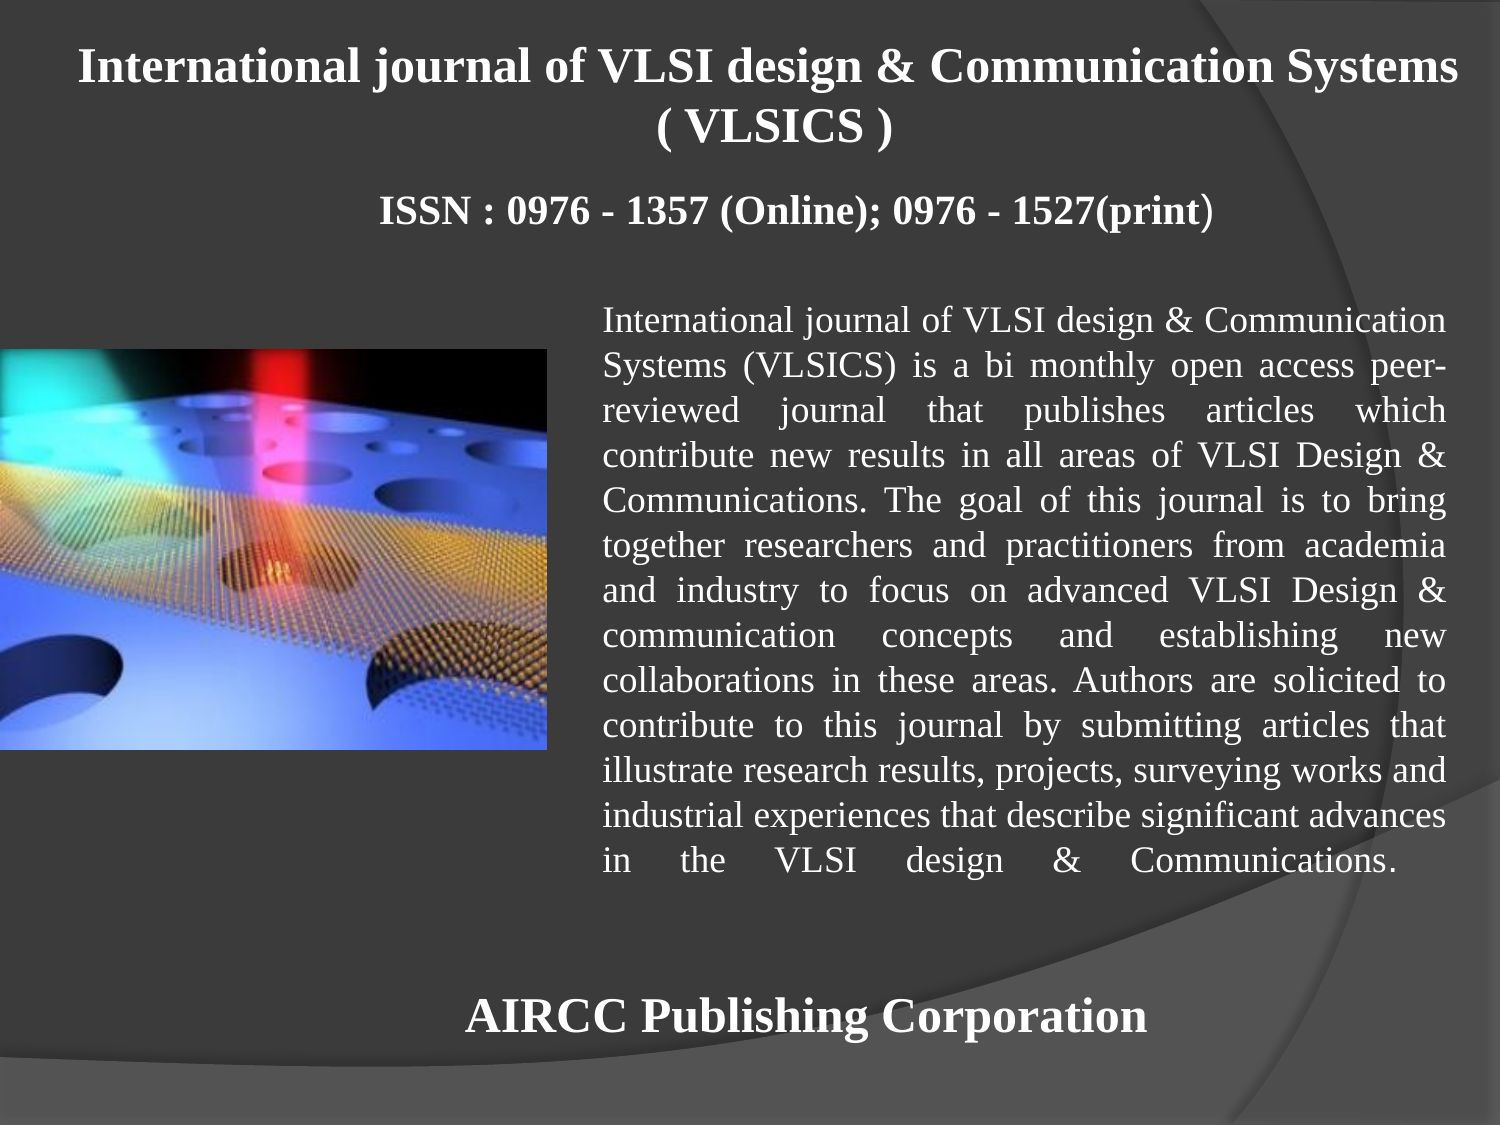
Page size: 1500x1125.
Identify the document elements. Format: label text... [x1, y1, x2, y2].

text_box AIRCC Publishing Corporation [449, 974, 1425, 1050]
text_box International journal of VLSI design & Communication Systems ( VLSICS ) [24, 24, 1500, 160]
text_box International journal of VLSI design & Communication Systems (VLSICS) is a bi monthly open access peer-reviewed journal that publishes articles which contribute new results in all areas of VLSI Design & Communications. The goal of this journal is to bring together researchers and practitioners from academia and industry to focus on advanced VLSI Design & communication concepts and establishing new collaborations in these areas. Authors are solicited to contribute to this journal by submitting articles that illustrate research results, projects, surveying works and industrial experiences that describe significant advances in the VLSI design & Communications. [587, 287, 1463, 933]
text_box ISSN : 0976 - 1357 (Online); 0976 - 1527(print) [363, 175, 1242, 241]
picture [0, 349, 547, 751]
